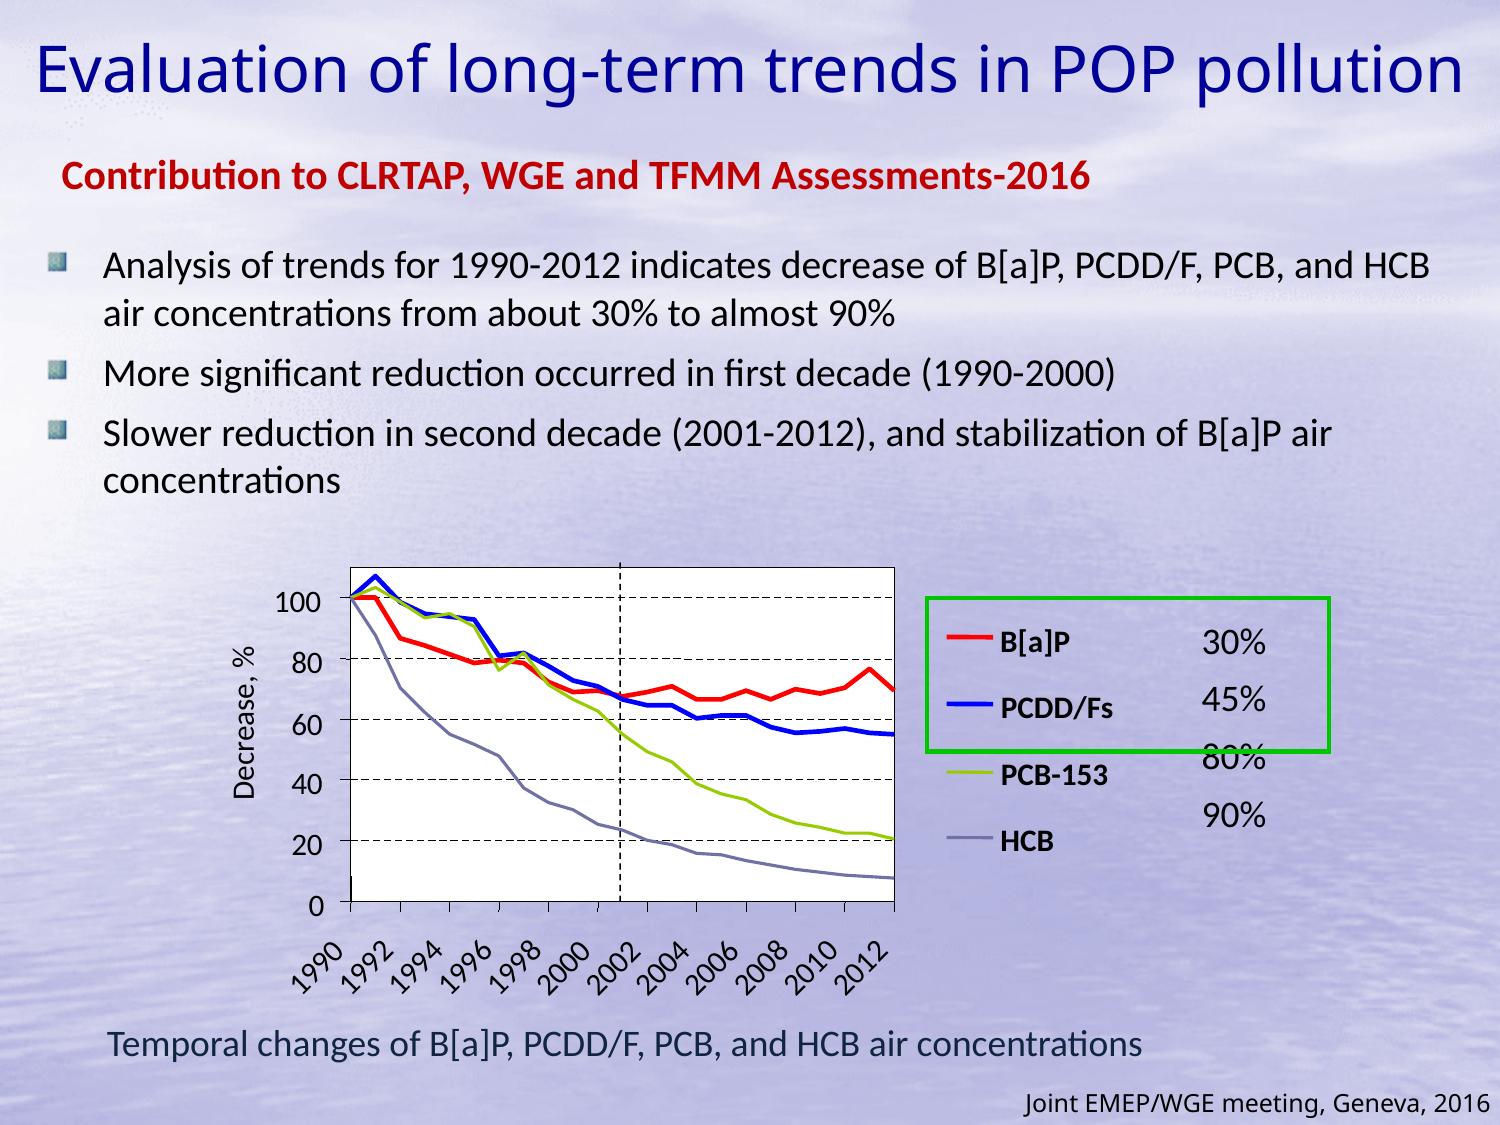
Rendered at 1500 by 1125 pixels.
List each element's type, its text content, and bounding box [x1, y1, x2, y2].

text_box [351, 576, 400, 601]
text_box 60 [291, 703, 323, 742]
text_box 2012 [822, 930, 895, 1002]
text_box 20 [291, 824, 323, 862]
text_box 40 [291, 763, 323, 801]
text_box 1990 [279, 930, 348, 1002]
text_box [918, 603, 1153, 872]
text_box Analysis of trends for 1990-2012 indicates decrease of B[a]P, PCDD/F, PCB, and HCB air concentrations from about 30% to almost 90% More significant reduction occurred in first decade (1990-2000) Slower reduction in second decade (2001-2012), and stabilization of B[a]P air concentrations [29, 231, 1471, 509]
text_box [458, 617, 895, 735]
text_box Decrease, % [222, 646, 261, 801]
text_box 2008 [724, 930, 793, 1002]
picture [44, 248, 72, 277]
text_box 2000 [526, 930, 596, 1002]
text_box 1996 [427, 930, 497, 1002]
text_box [384, 613, 492, 663]
text_box Contribution to CLRTAP, WGE and TFMM Assessments-2016 [46, 140, 1336, 206]
text_box [455, 615, 895, 700]
text_box PCB-153 [1000, 754, 1109, 793]
text_box [351, 567, 895, 690]
text_box 80 [291, 642, 323, 681]
text_box 30% 45% 80% 90% [1186, 609, 1388, 842]
text_box 0 [308, 885, 325, 923]
text_box 1998 [476, 930, 546, 1002]
text_box 2004 [625, 930, 694, 1002]
text_box 2006 [674, 930, 744, 1002]
text_box HCB [1000, 819, 1055, 858]
text_box 2010 [773, 930, 843, 1002]
text_box 1992 [328, 930, 398, 1002]
picture [44, 356, 72, 385]
text_box [927, 597, 1329, 752]
picture [44, 416, 72, 445]
text_box [350, 597, 895, 879]
text_box [415, 608, 447, 615]
text_box [404, 603, 436, 617]
text_box Temporal changes of B[a]P, PCDD/F, PCB, and HCB air concentrations [70, 1019, 1181, 1065]
text_box 100 [274, 581, 322, 620]
text_box [352, 587, 895, 839]
text_box 2002 [575, 930, 645, 1002]
text_box Evaluation of long-term trends in POP pollution [0, 18, 1500, 114]
text_box [350, 600, 895, 901]
text_box 1994 [378, 930, 447, 1002]
